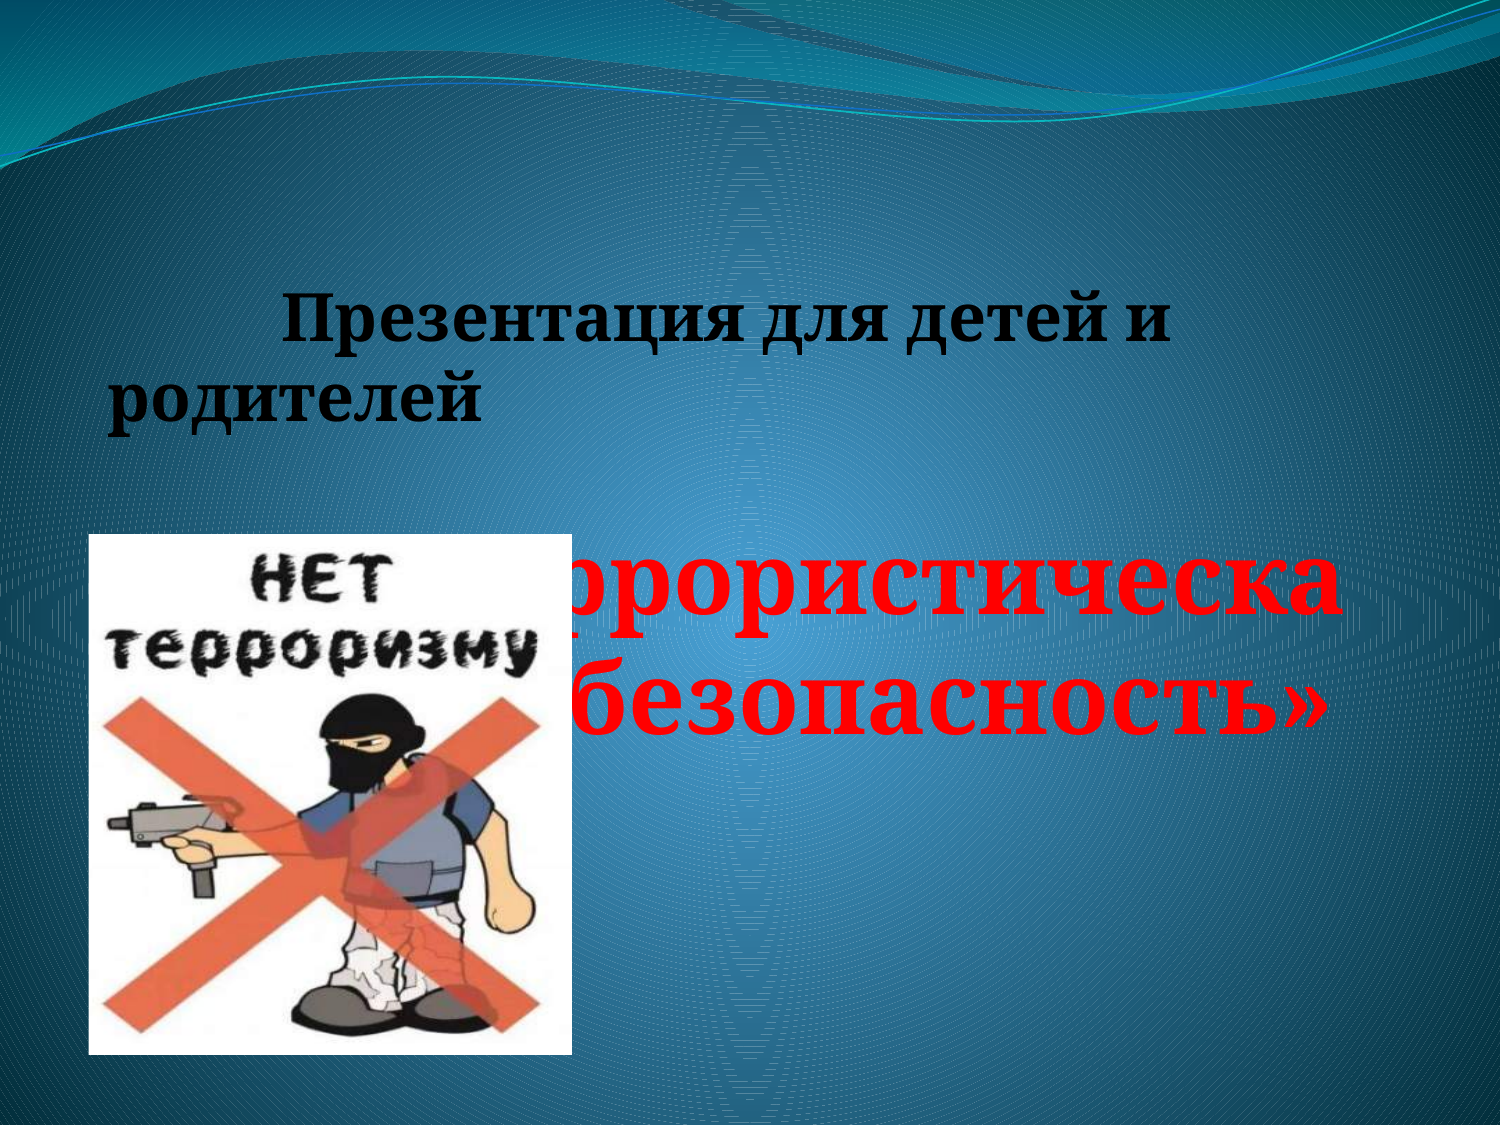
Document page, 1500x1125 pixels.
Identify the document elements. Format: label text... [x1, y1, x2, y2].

text_box Презентация для детей и родителей «Антитеррористическая безопасность» [88, 267, 1365, 762]
picture [88, 534, 572, 1055]
